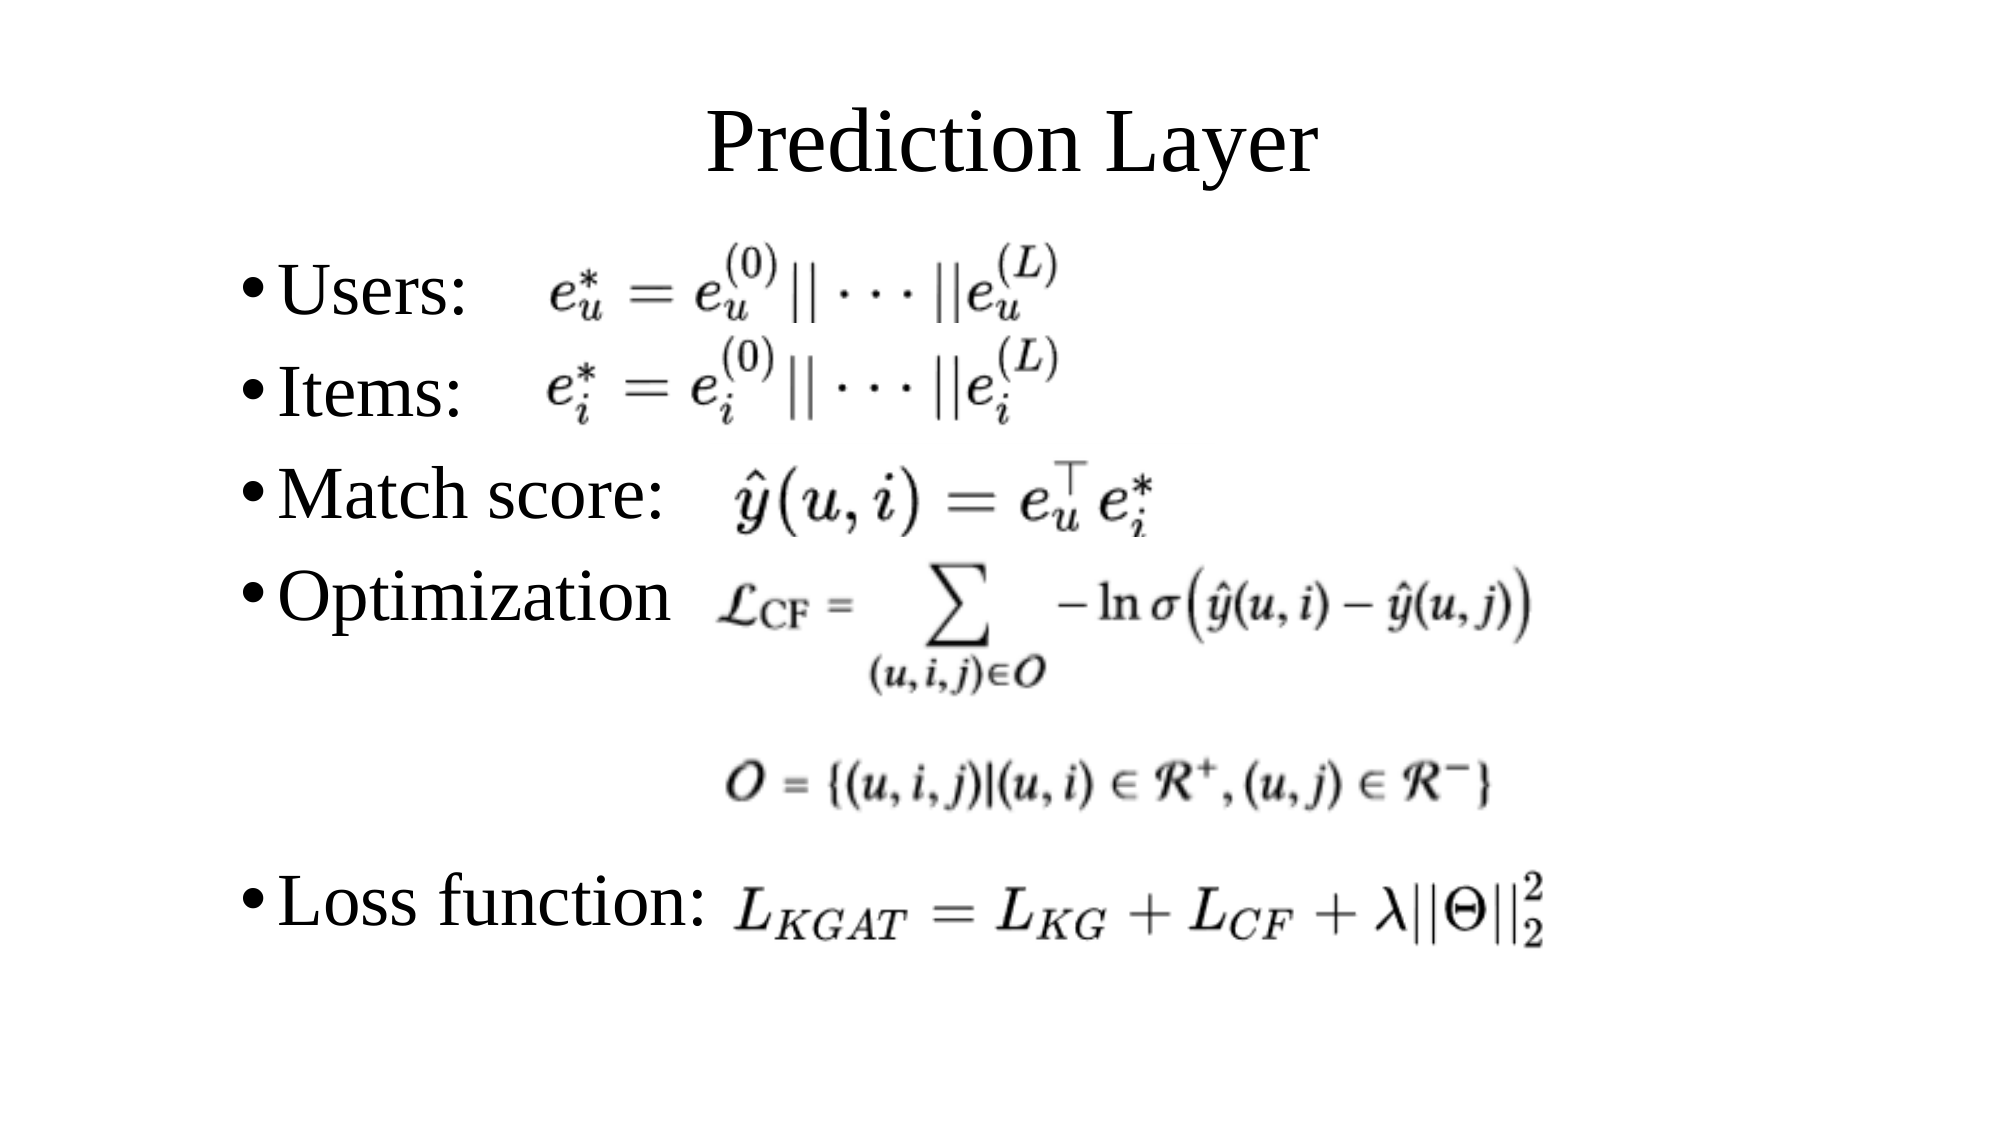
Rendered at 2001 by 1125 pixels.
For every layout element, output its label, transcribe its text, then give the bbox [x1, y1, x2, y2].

picture [709, 860, 1574, 961]
picture [523, 228, 1579, 707]
title Prediction Layer [225, 76, 1800, 207]
picture [712, 725, 1504, 825]
list Users: Items: Match score: Optimization Loss function: [225, 242, 1800, 1125]
